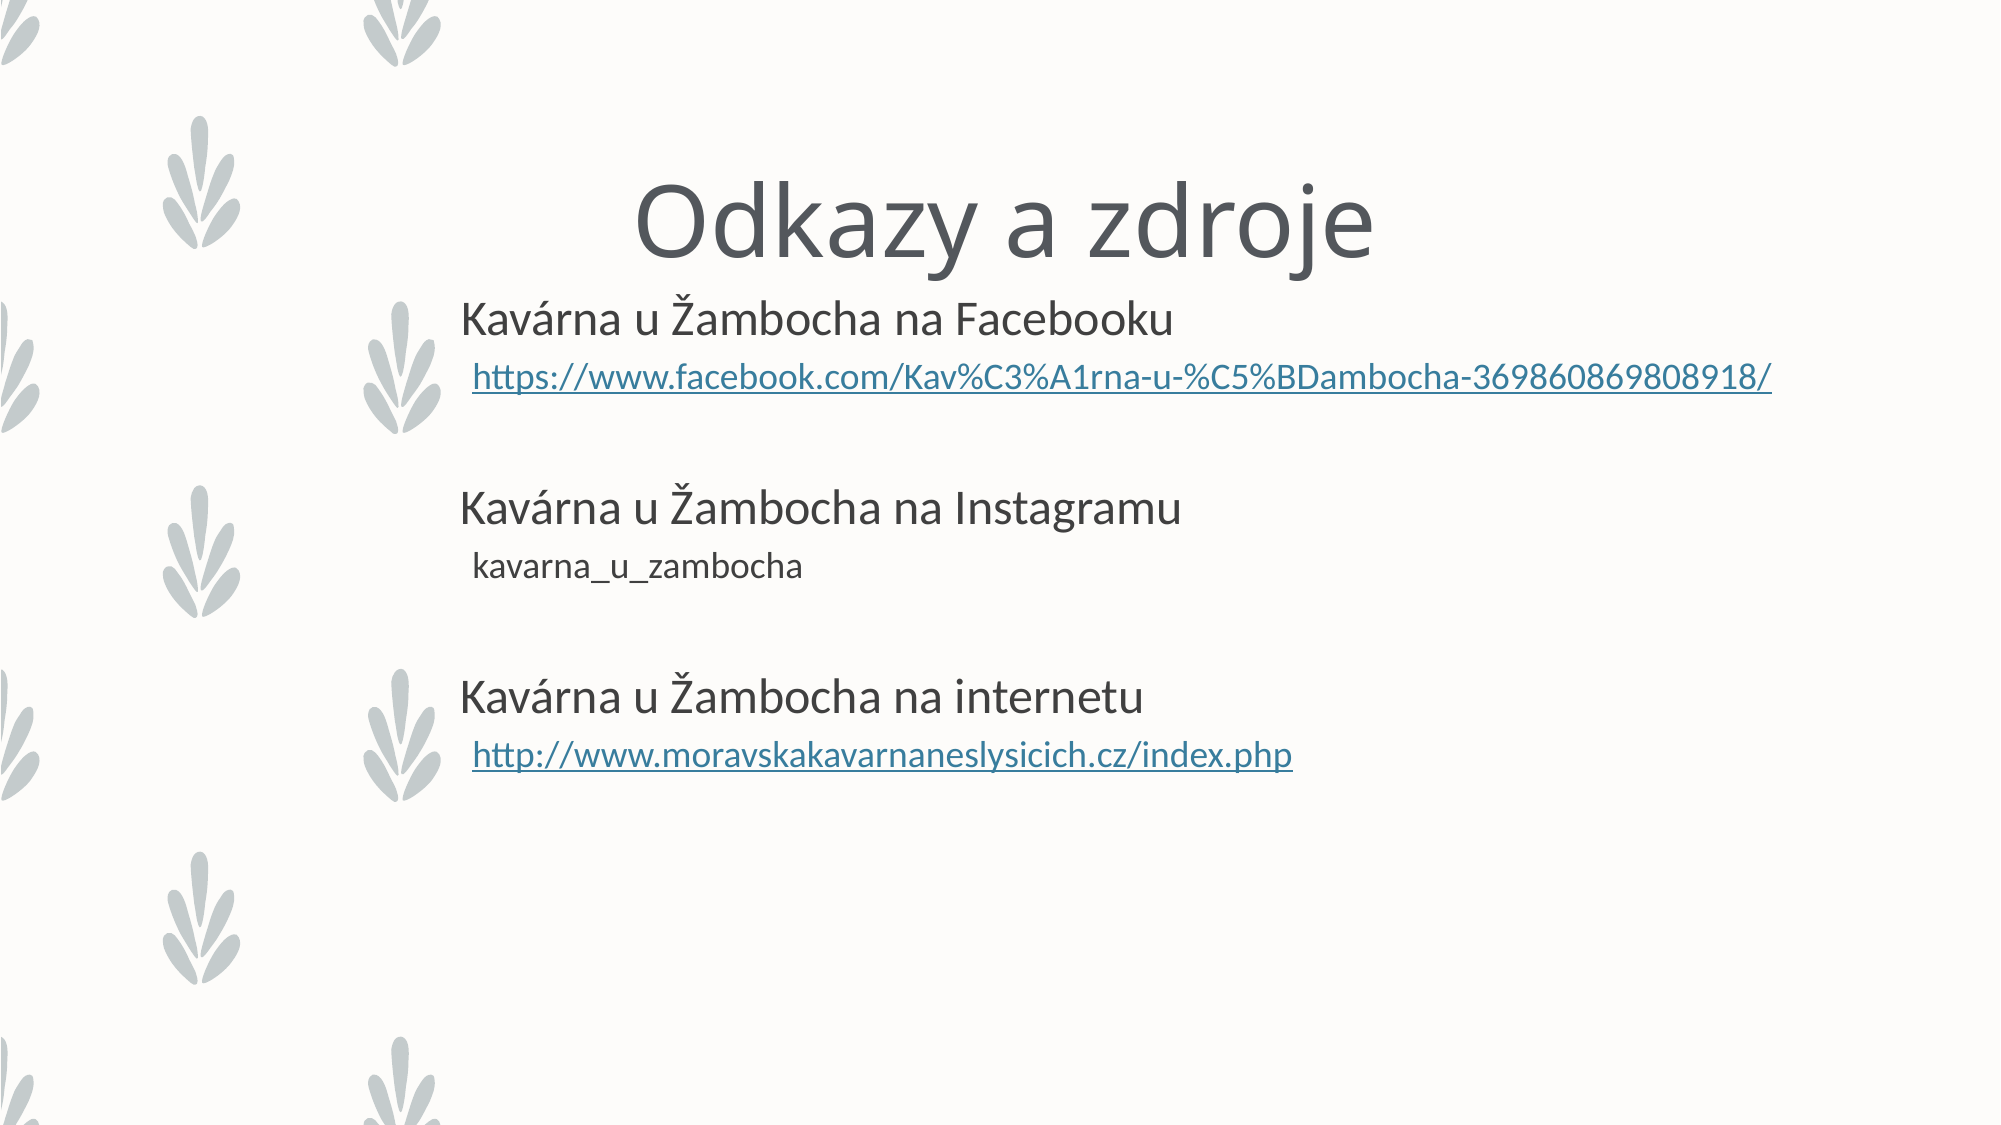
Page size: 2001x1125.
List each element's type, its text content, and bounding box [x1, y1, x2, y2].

text_box Kavárna u Žambocha na Facebooku https://www.facebook.com/Kav%C3%A1rna-u-%C5%BDambocha-369860869808918/ Kavárna u Žambocha na Instagramu kavarna_u_zambocha Kavárna u Žambocha na internetu http://www.moravskakavarnaneslysicich.cz/index.php [179, 284, 1830, 945]
text_box Odkazy a zdroje [180, 47, 1830, 284]
